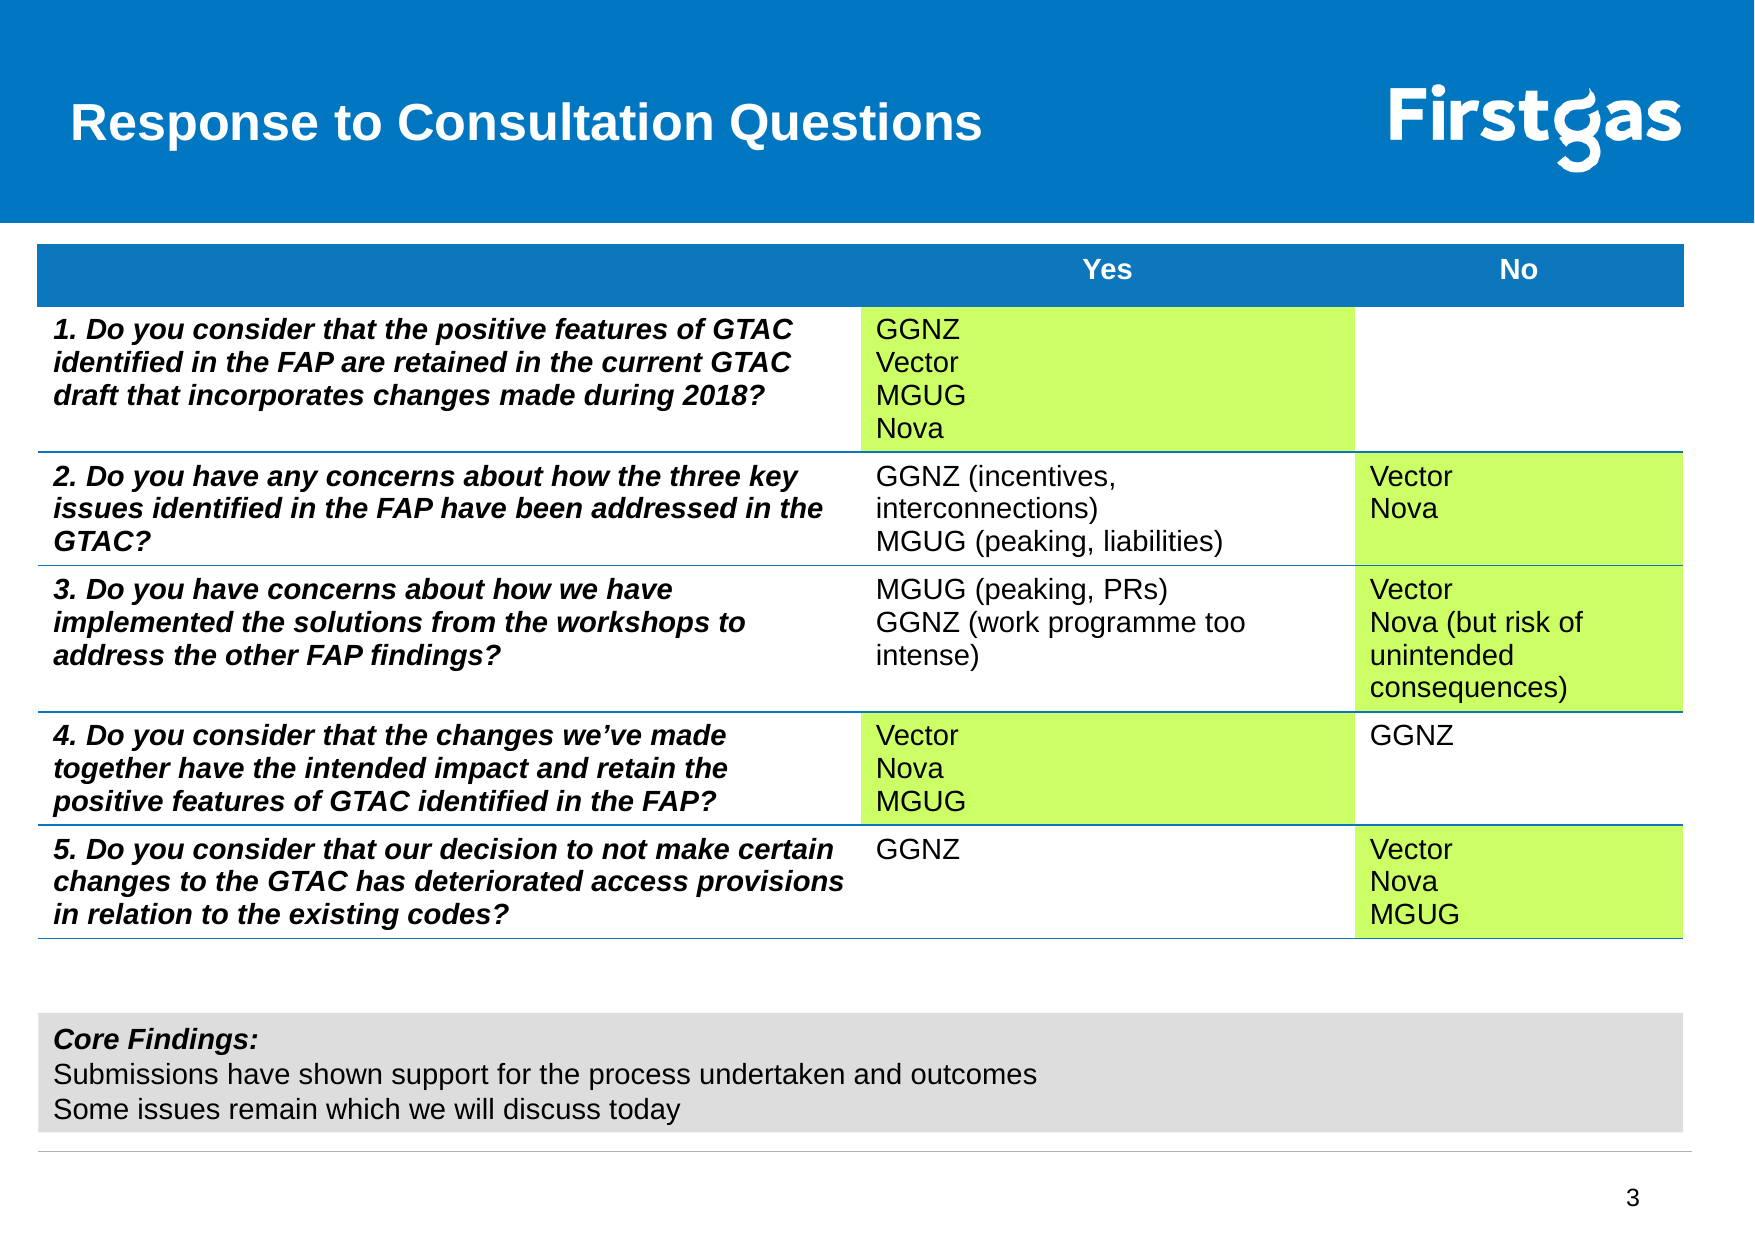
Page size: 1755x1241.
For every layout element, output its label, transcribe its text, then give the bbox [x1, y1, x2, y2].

table_cell 4. Do you consider that the changes we’ve made together have the intended impact and retain the positive features of GTAC identified in the FAP? [38, 713, 861, 824]
table_cell [1355, 307, 1683, 451]
table_cell Vector Nova [1355, 453, 1683, 565]
table_header Yes [862, 246, 1354, 305]
table_cell 2. Do you have any concerns about how the three key issues identified in the FAP have been addressed in the GTAC? [38, 453, 861, 565]
text_box Core Findings: Submissions have shown support for the process undertaken and outcomes Some issues remain which we will discuss today [38, 1012, 1683, 1133]
table_cell Vector Nova MGUG [1355, 826, 1683, 938]
table_header [39, 246, 860, 305]
table_header No [1356, 246, 1682, 305]
table_cell 1. Do you consider that the positive features of GTAC identified in the FAP are retained in the current GTAC draft that incorporates changes made during 2018? [38, 307, 861, 451]
table_cell 3. Do you have concerns about how we have implemented the solutions from the workshops to address the other FAP findings? [38, 566, 861, 711]
table_cell GGNZ (incentives, interconnections) MGUG (peaking, liabilities) [861, 453, 1355, 565]
title Response to Consultation Questions [70, 88, 1684, 148]
picture [0, 0, 1755, 1241]
table_cell GGNZ [861, 826, 1355, 938]
table_cell GGNZ Vector MGUG Nova [861, 307, 1355, 451]
table_cell 5. Do you consider that our decision to not make certain changes to the GTAC has deteriorated access provisions in relation to the existing codes? [38, 826, 861, 938]
table_cell Vector Nova (but risk of unintended consequences) [1355, 566, 1683, 711]
table_cell Vector Nova MGUG [861, 713, 1355, 824]
table_cell GGNZ [1355, 713, 1683, 824]
table_cell MGUG (peaking, PRs) GGNZ (work programme too intense) [861, 566, 1355, 711]
